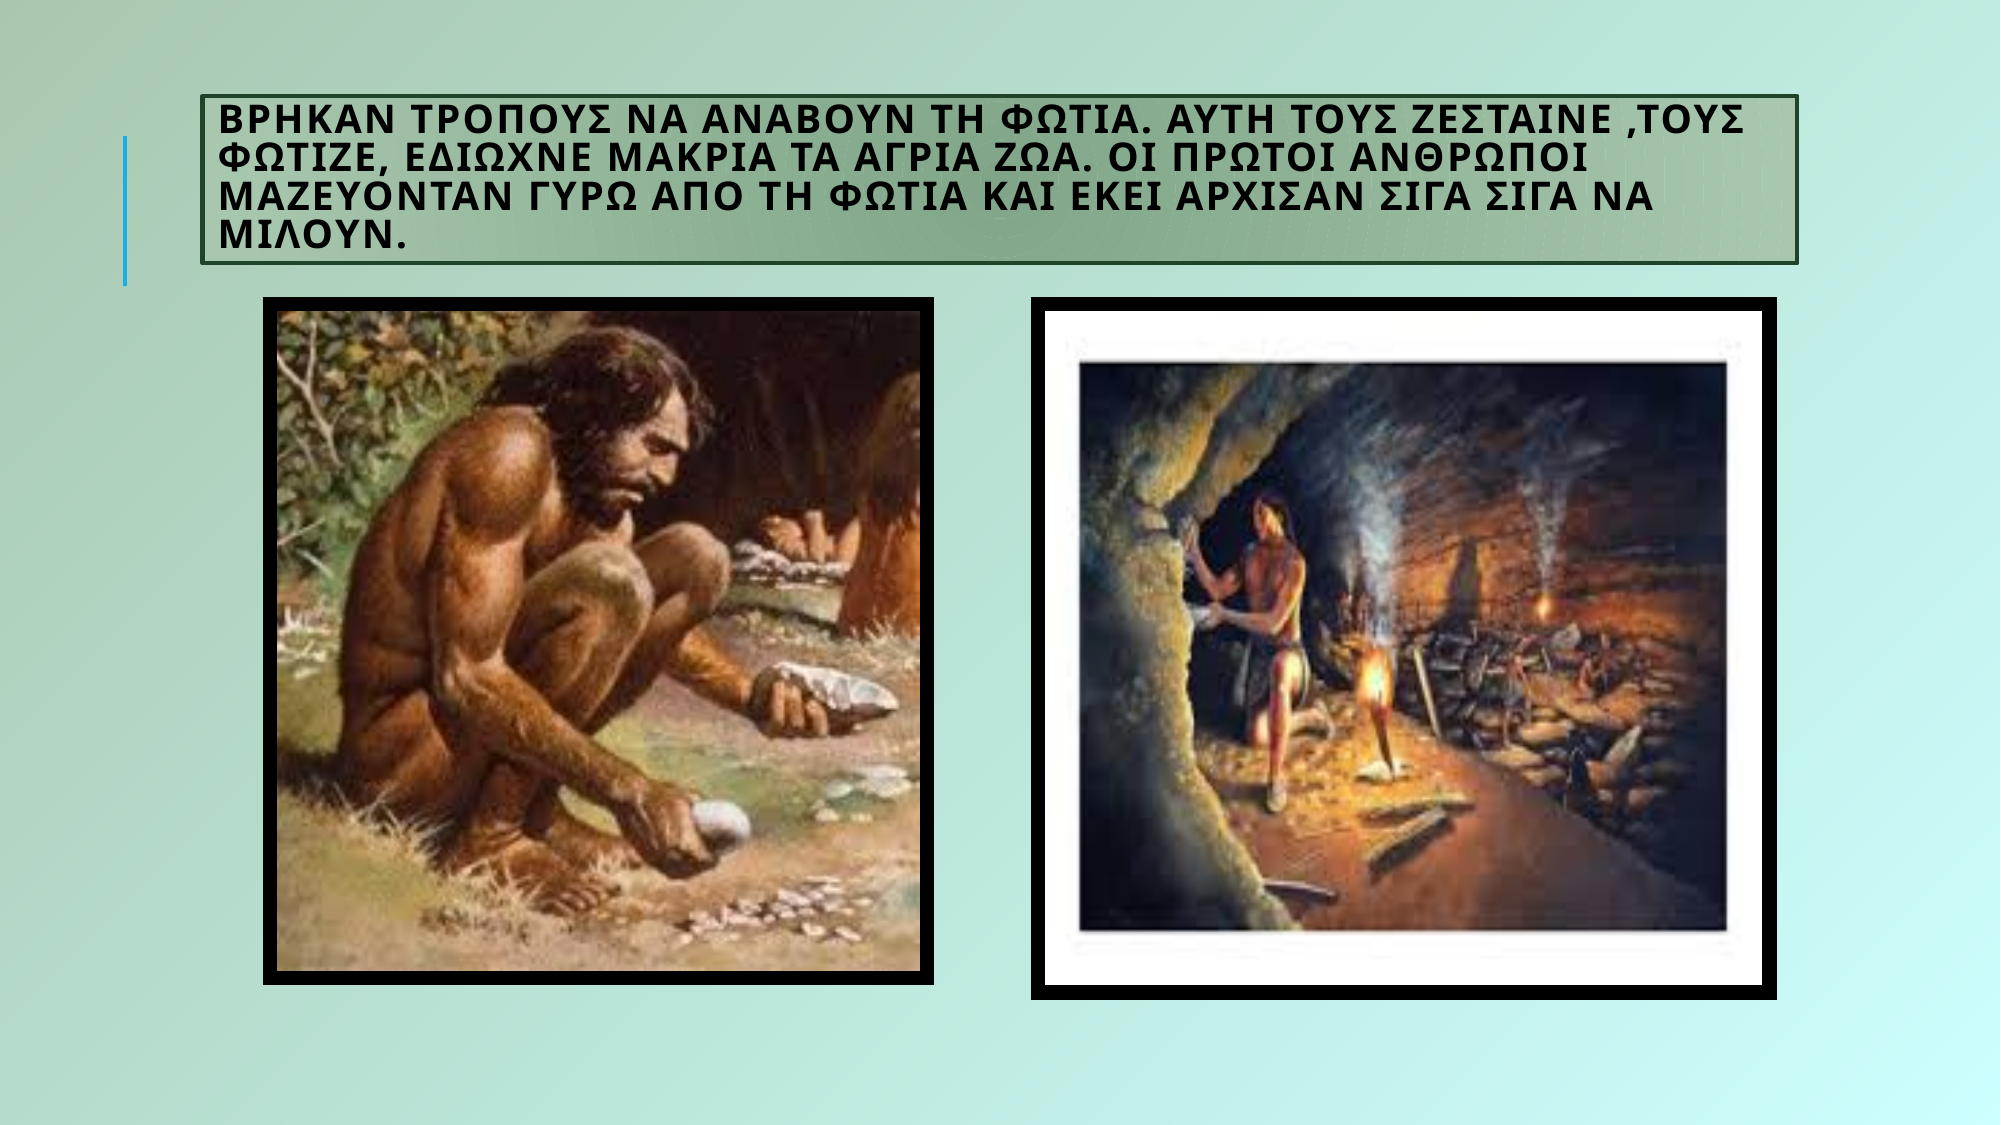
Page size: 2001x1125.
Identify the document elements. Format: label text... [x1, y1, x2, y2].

title ΒΡΗΚΑΝ ΤΡΟΠΟΥΣ ΝΑ ΑΝΑΒΟΥΝ ΤΗ ΦΩΤΙΑ. ΑΥΤΗ ΤΟΥΣ ΖΕΣΤΑΙΝΕ ,ΤΟΥΣ ΦΩΤΙΖΕ, ΕΔΙΩΧΝΕ ΜΑΚΡΙΑ ΤΑ ΑΓΡΙΑ ΖΩΑ. ΟΙ ΠΡΩΤΟΙ ΑΝΘΡΩΠΟΙ ΜΑΖΕΥΟΝΤΑΝ ΓΥΡΩ ΑΠΟ ΤΗ ΦΩΤΙΑ ΚΑΙ ΕΚΕΙ ΑΡΧΙΣΑΝ ΣΙΓΑ ΣΙΓΑ ΝΑ ΜΙΛΟΥΝ. [202, 95, 1798, 264]
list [1045, 311, 1763, 986]
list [277, 311, 921, 971]
